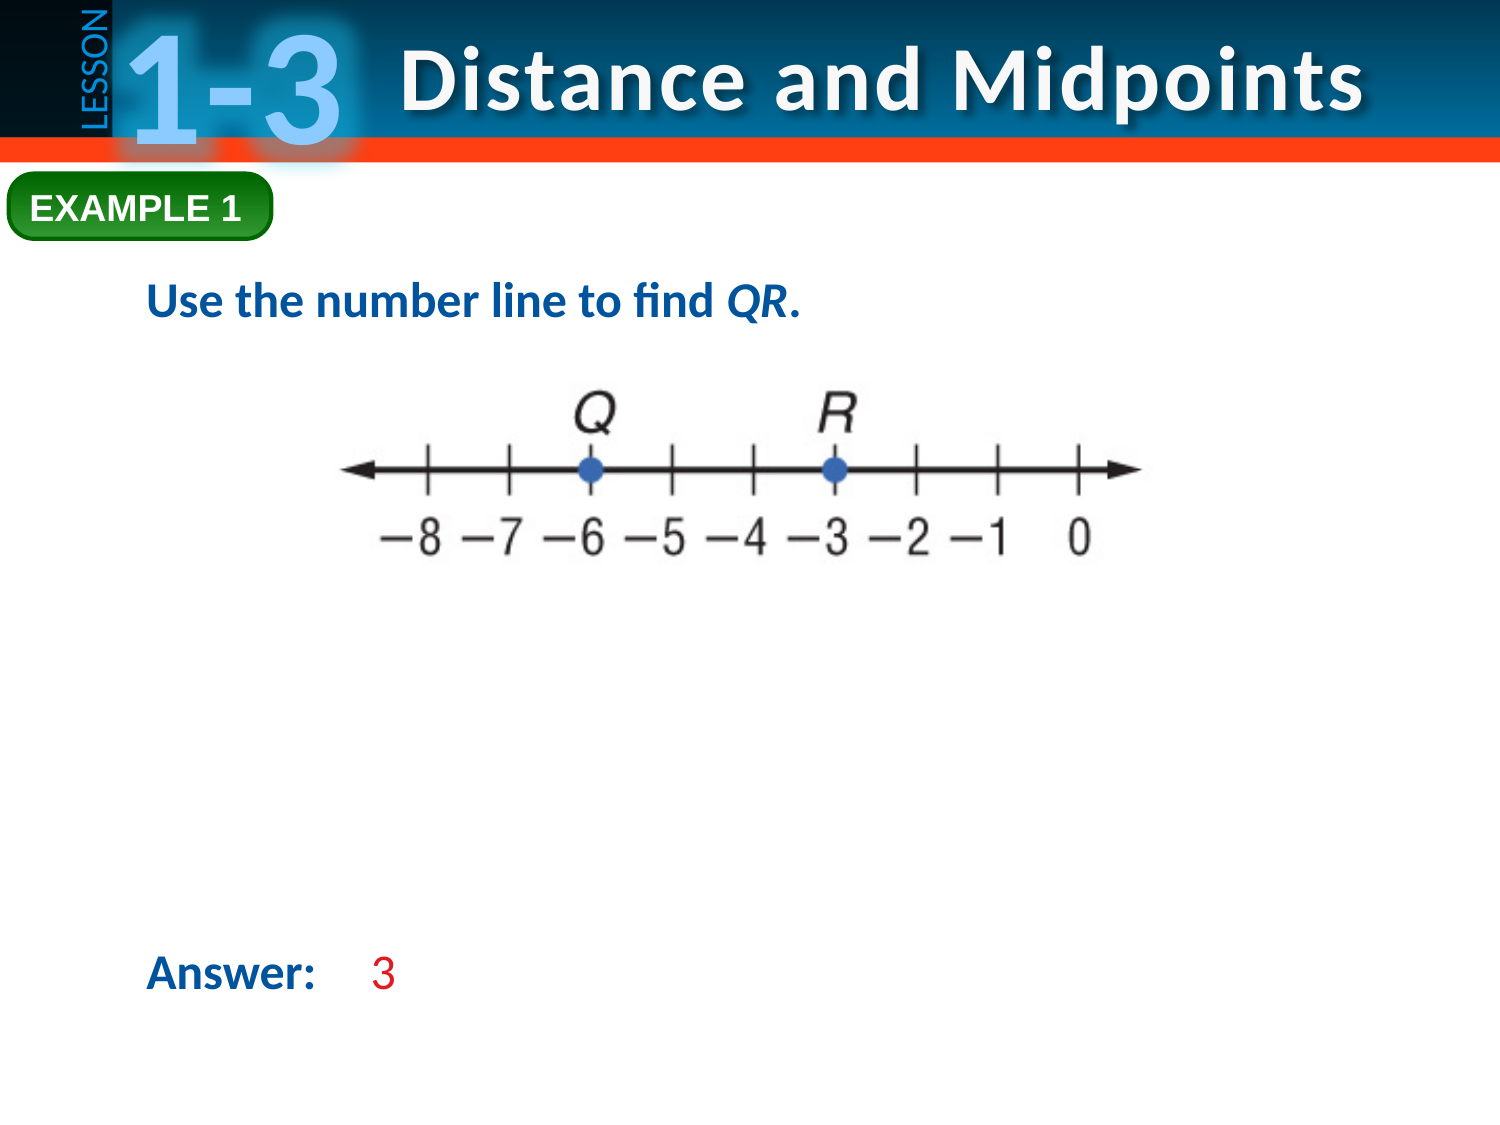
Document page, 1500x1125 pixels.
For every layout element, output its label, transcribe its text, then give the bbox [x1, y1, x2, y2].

text_box [19, 171, 261, 176]
text_box [20, 237, 260, 241]
text_box Use the number line to find QR. [131, 266, 1396, 336]
picture [319, 381, 1156, 579]
text_box EXAMPLE 1 [4, 176, 267, 237]
text_box [267, 181, 274, 231]
text_box Answer: 3 [74, 938, 1425, 1008]
